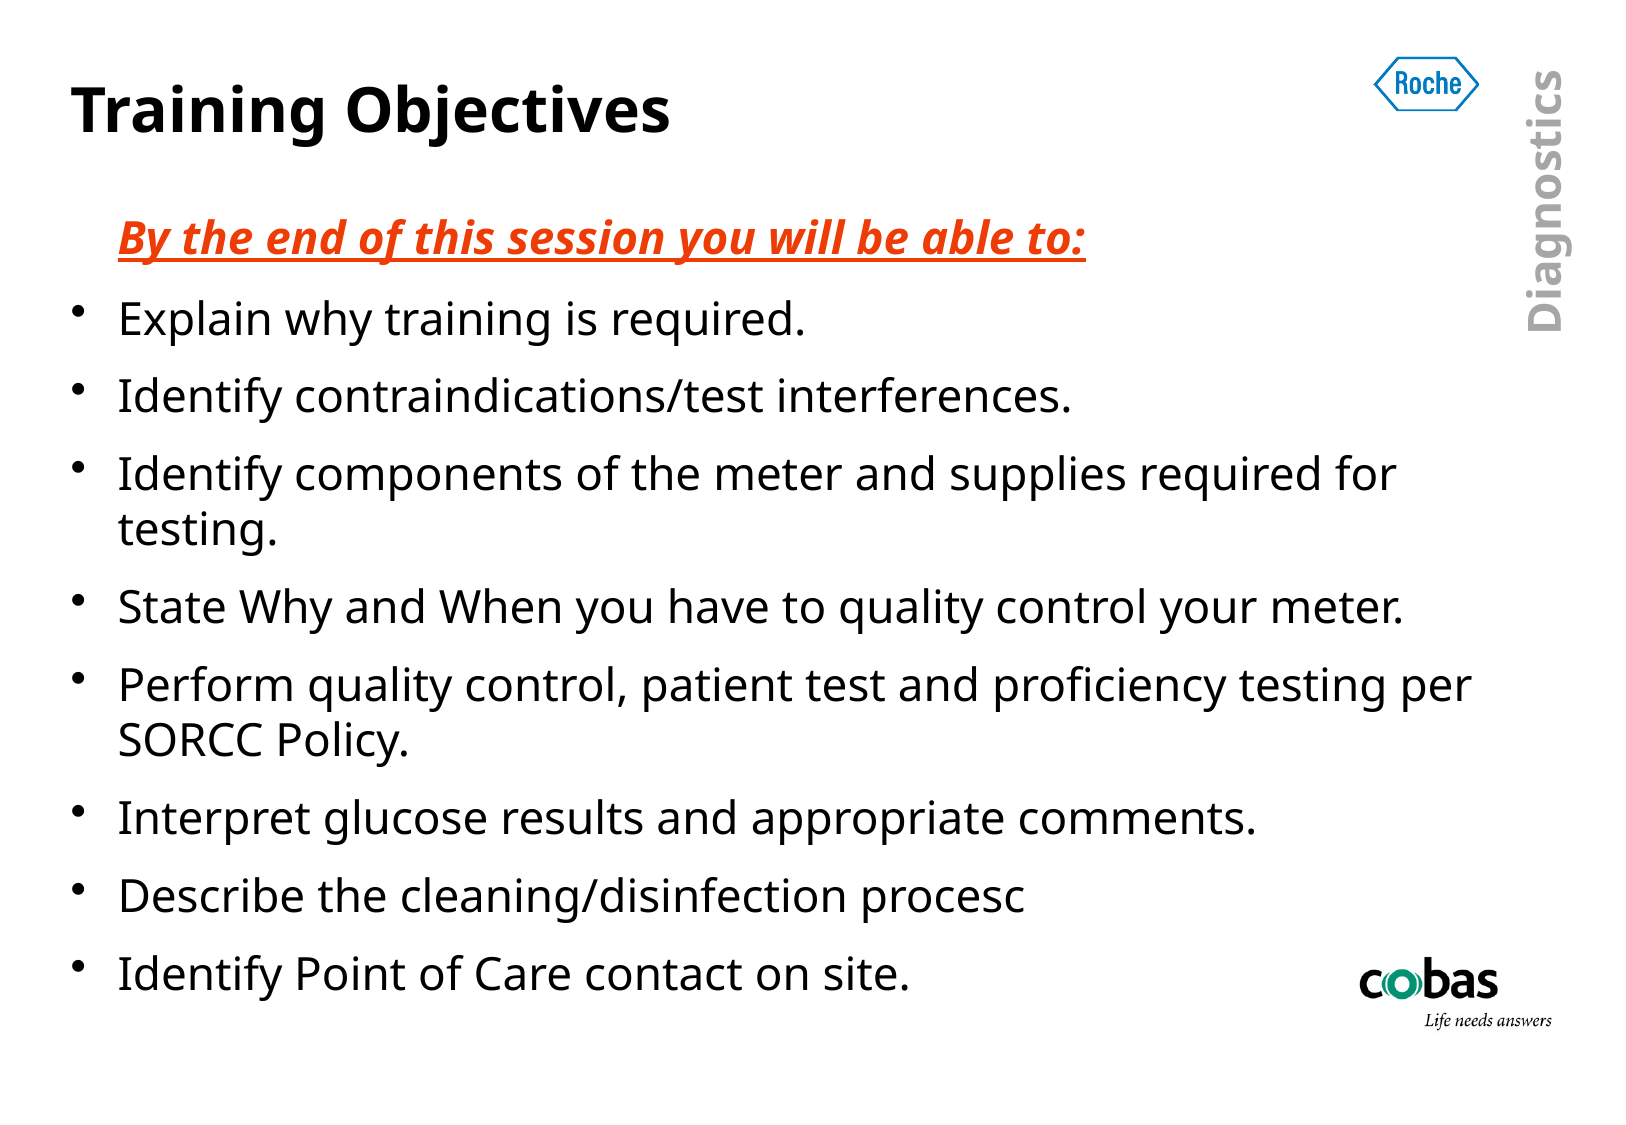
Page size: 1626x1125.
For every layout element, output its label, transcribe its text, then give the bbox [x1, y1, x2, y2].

title Training Objectives [70, 70, 1271, 196]
picture [1373, 56, 1480, 112]
list By the end of this session you will be able to: Explain why training is required. Identify contraindications/test interferences. Identify components of the meter and supplies required for testing. State Why and When you have to quality control your meter. Perform quality control, patient test and proficiency testing per SORCC Policy. Interpret glucose results and appropriate comments. Describe the cleaning/disinfection procesc Identify Point of Care contact on site. [70, 196, 1556, 1030]
picture [1355, 1030, 1554, 1035]
